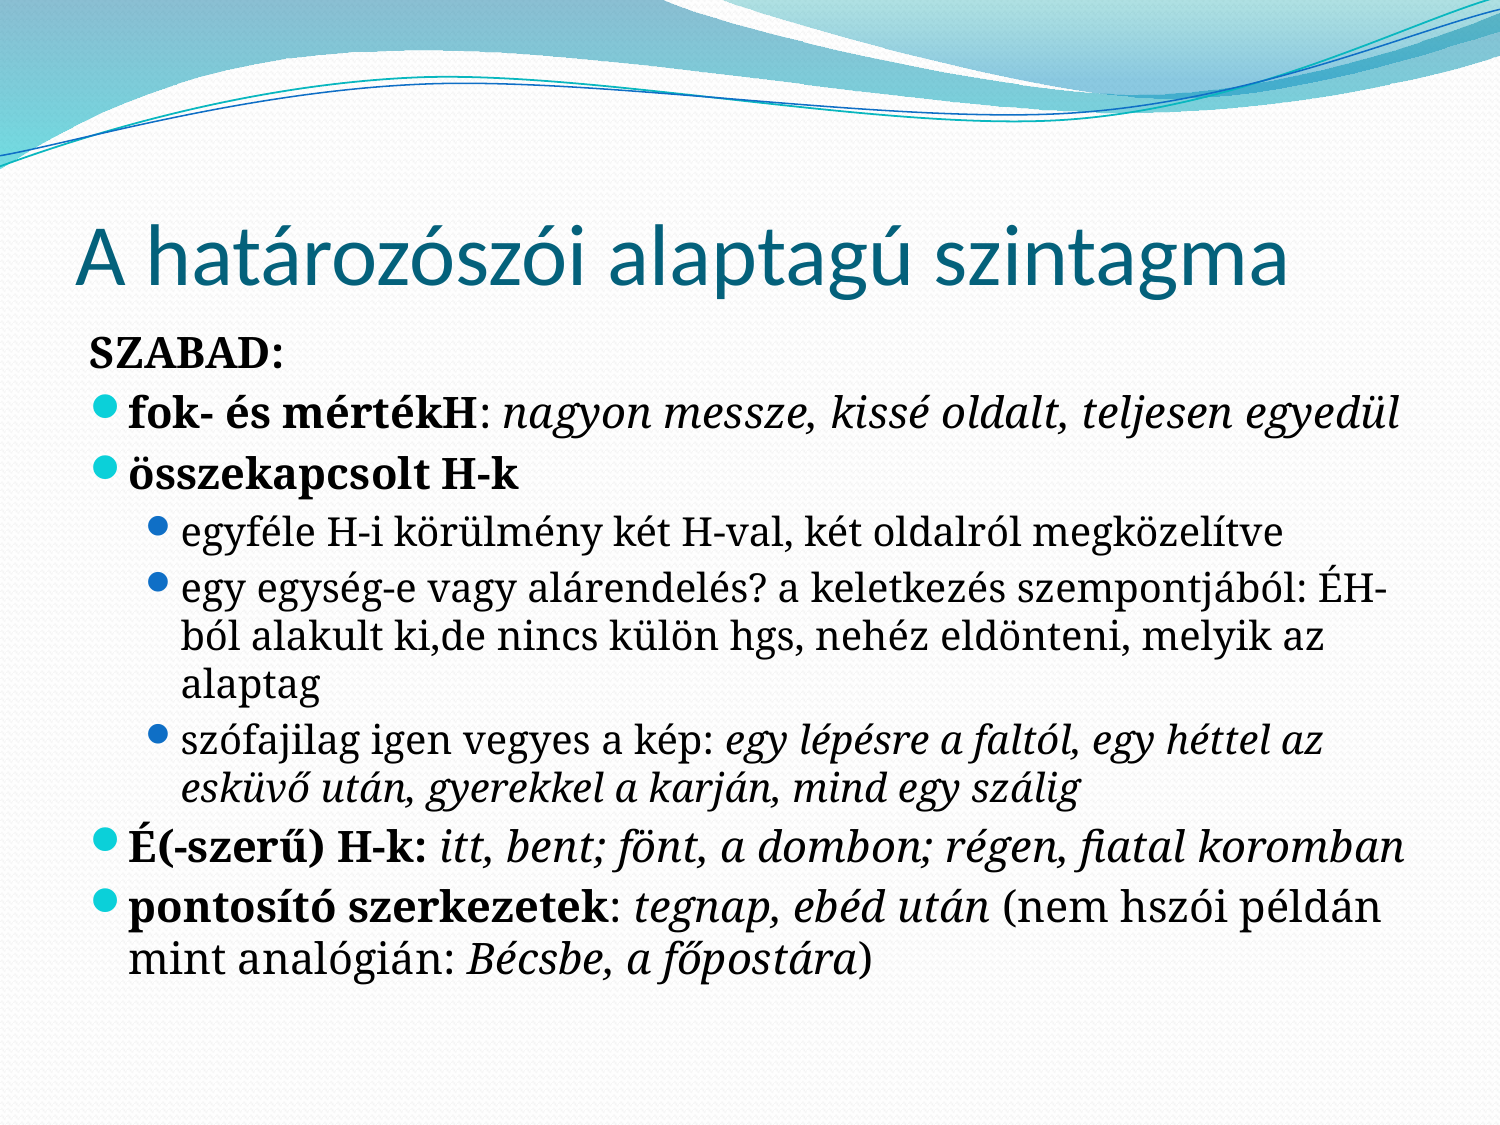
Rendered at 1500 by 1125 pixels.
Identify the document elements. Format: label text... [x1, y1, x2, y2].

list SZABAD: fok- és mértékH: nagyon messze, kissé oldalt, teljesen egyedül összekapcsolt H-k egyféle H-i körülmény két H-val, két oldalról megközelítve egy egység-e vagy alárendelés? a keletkezés szempontjából: ÉH-ból alakult ki,de nincs külön hgs, nehéz eldönteni, melyik az alaptag szófajilag igen vegyes a kép: egy lépésre a faltól, egy héttel az esküvő után, gyerekkel a karján, mind egy szálig É(-szerű) H-k: itt, bent; fönt, a dombon; régen, fiatal koromban pontosító szerkezetek: tegnap, ebéd után (nem hszói példán mint analógián: Bécsbe, a főpostára) [75, 317, 1425, 1071]
title A határozószói alaptagú szintagma [75, 115, 1425, 303]
